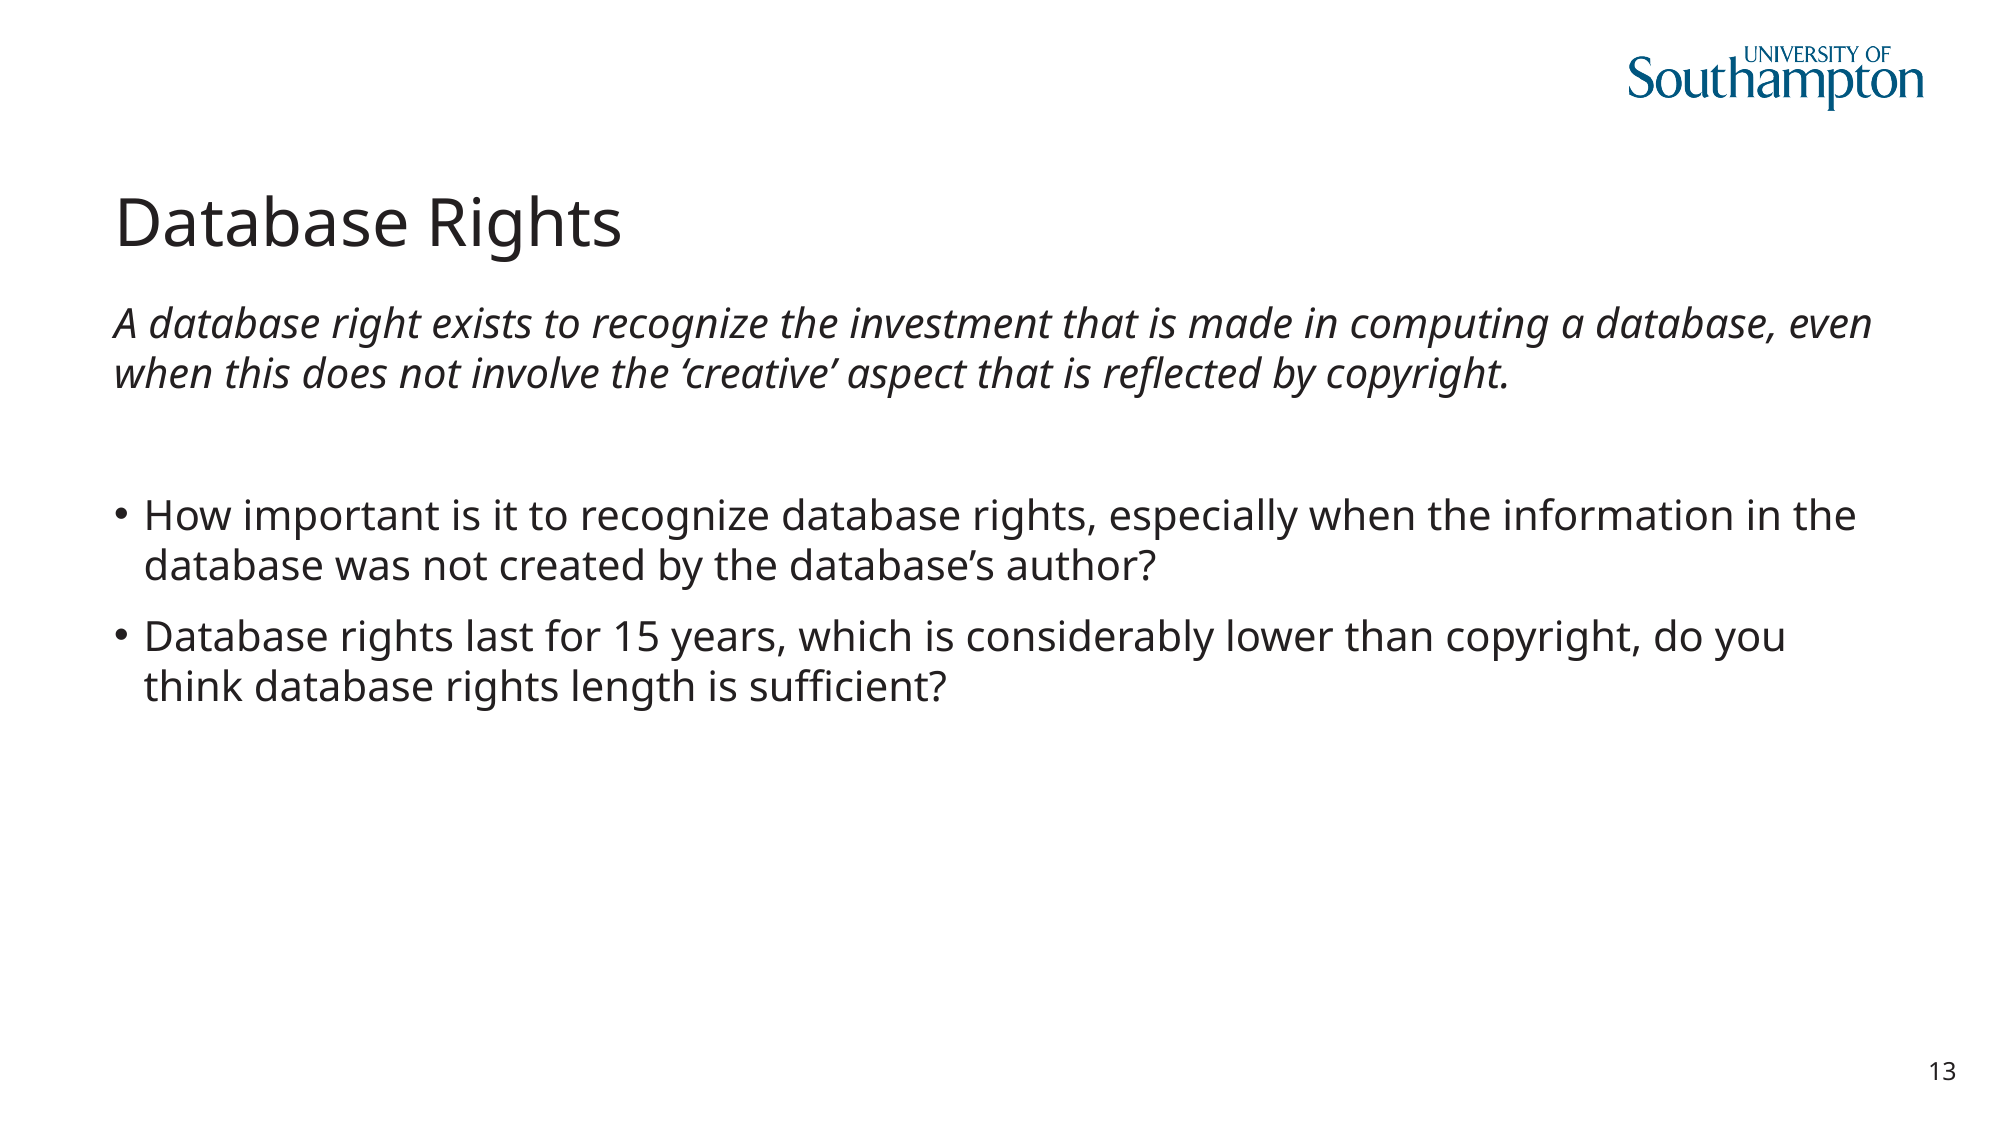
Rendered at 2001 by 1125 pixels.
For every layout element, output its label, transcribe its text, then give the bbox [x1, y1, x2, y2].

list A database right exists to recognize the investment that is made in computing a database, even when this does not involve the ‘creative’ aspect that is reflected by copyright. How important is it to recognize database rights, especially when the information in the database was not created by the database’s author? Database rights last for 15 years, which is considerably lower than copyright, do you think database rights length is sufficient? [102, 290, 1898, 1024]
title Database Rights [102, 113, 1898, 268]
picture [1869, 48, 1877, 60]
picture [1629, 46, 1924, 111]
picture [1629, 71, 1648, 95]
